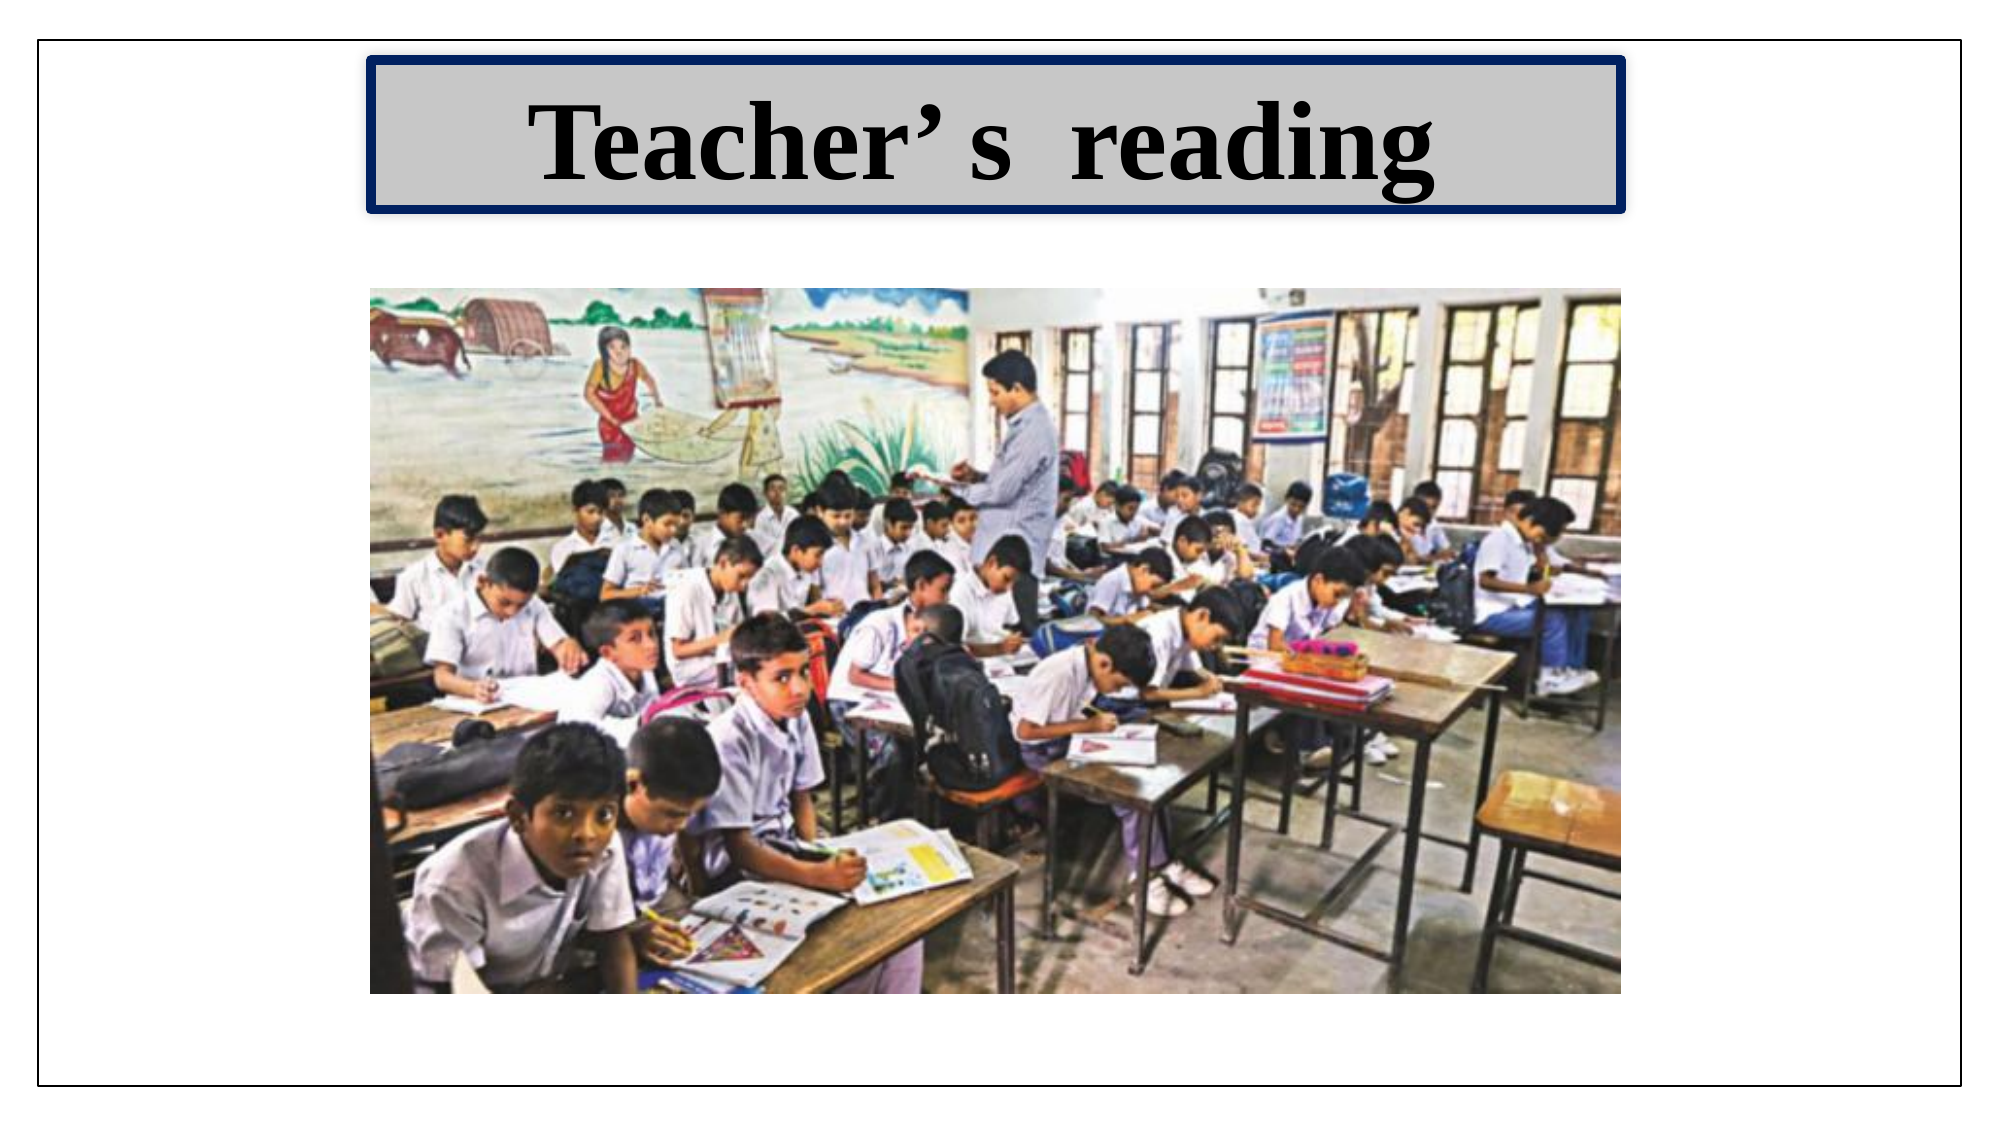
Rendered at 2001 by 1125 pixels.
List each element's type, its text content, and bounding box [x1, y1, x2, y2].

text_box Teacher’ s reading [370, 60, 1621, 210]
picture [370, 288, 1622, 994]
